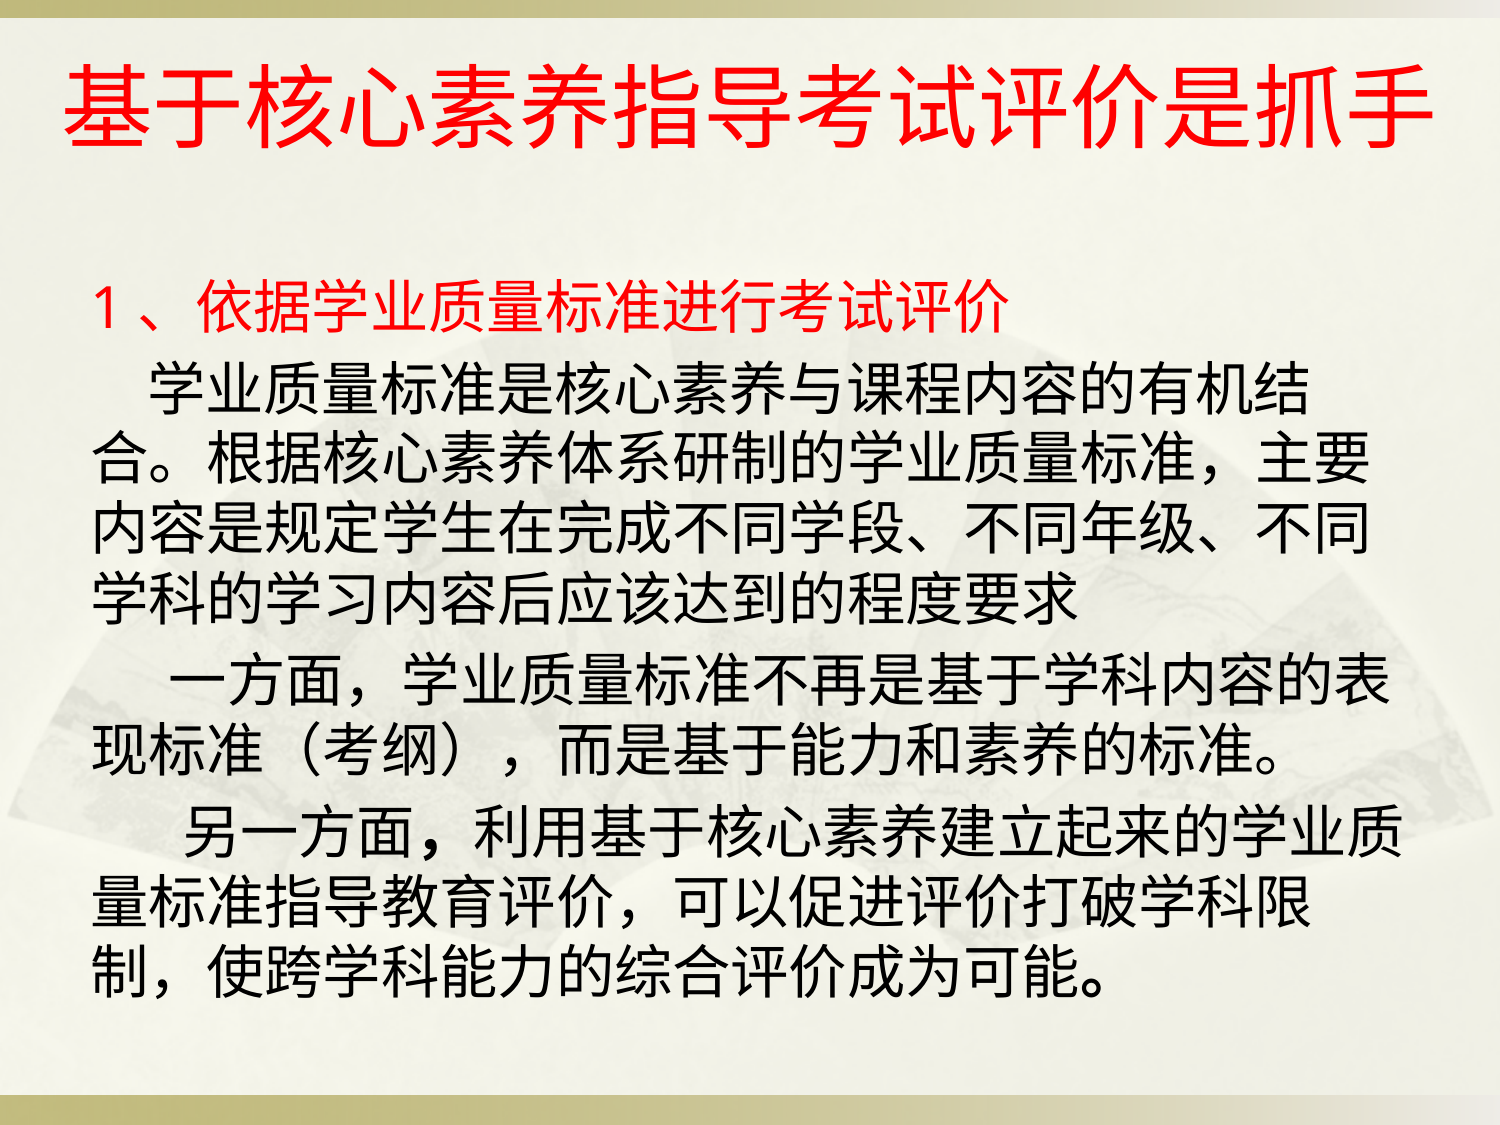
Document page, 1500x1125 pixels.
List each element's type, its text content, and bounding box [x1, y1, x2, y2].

title 基于核心素养指导考试评价是抓手 [44, 51, 1455, 268]
list 1、依据学业质量标准进行考试评价 学业质量标准是核心素养与课程内容的有机结合。根据核心素养体系研制的学业质量标准，主要内容是规定学生在完成不同学段、不同年级、不同学科的学习内容后应该达到的程度要求 一方面，学业质量标准不再是基于学科内容的表现标准（考纲），而是基于能力和素养的标准。 另一方面，利用基于核心素养建立起来的学业质量标准指导教育评价，可以促进评价打破学科限制，使跨学科能力的综合评价成为可能。 [74, 262, 1426, 1032]
